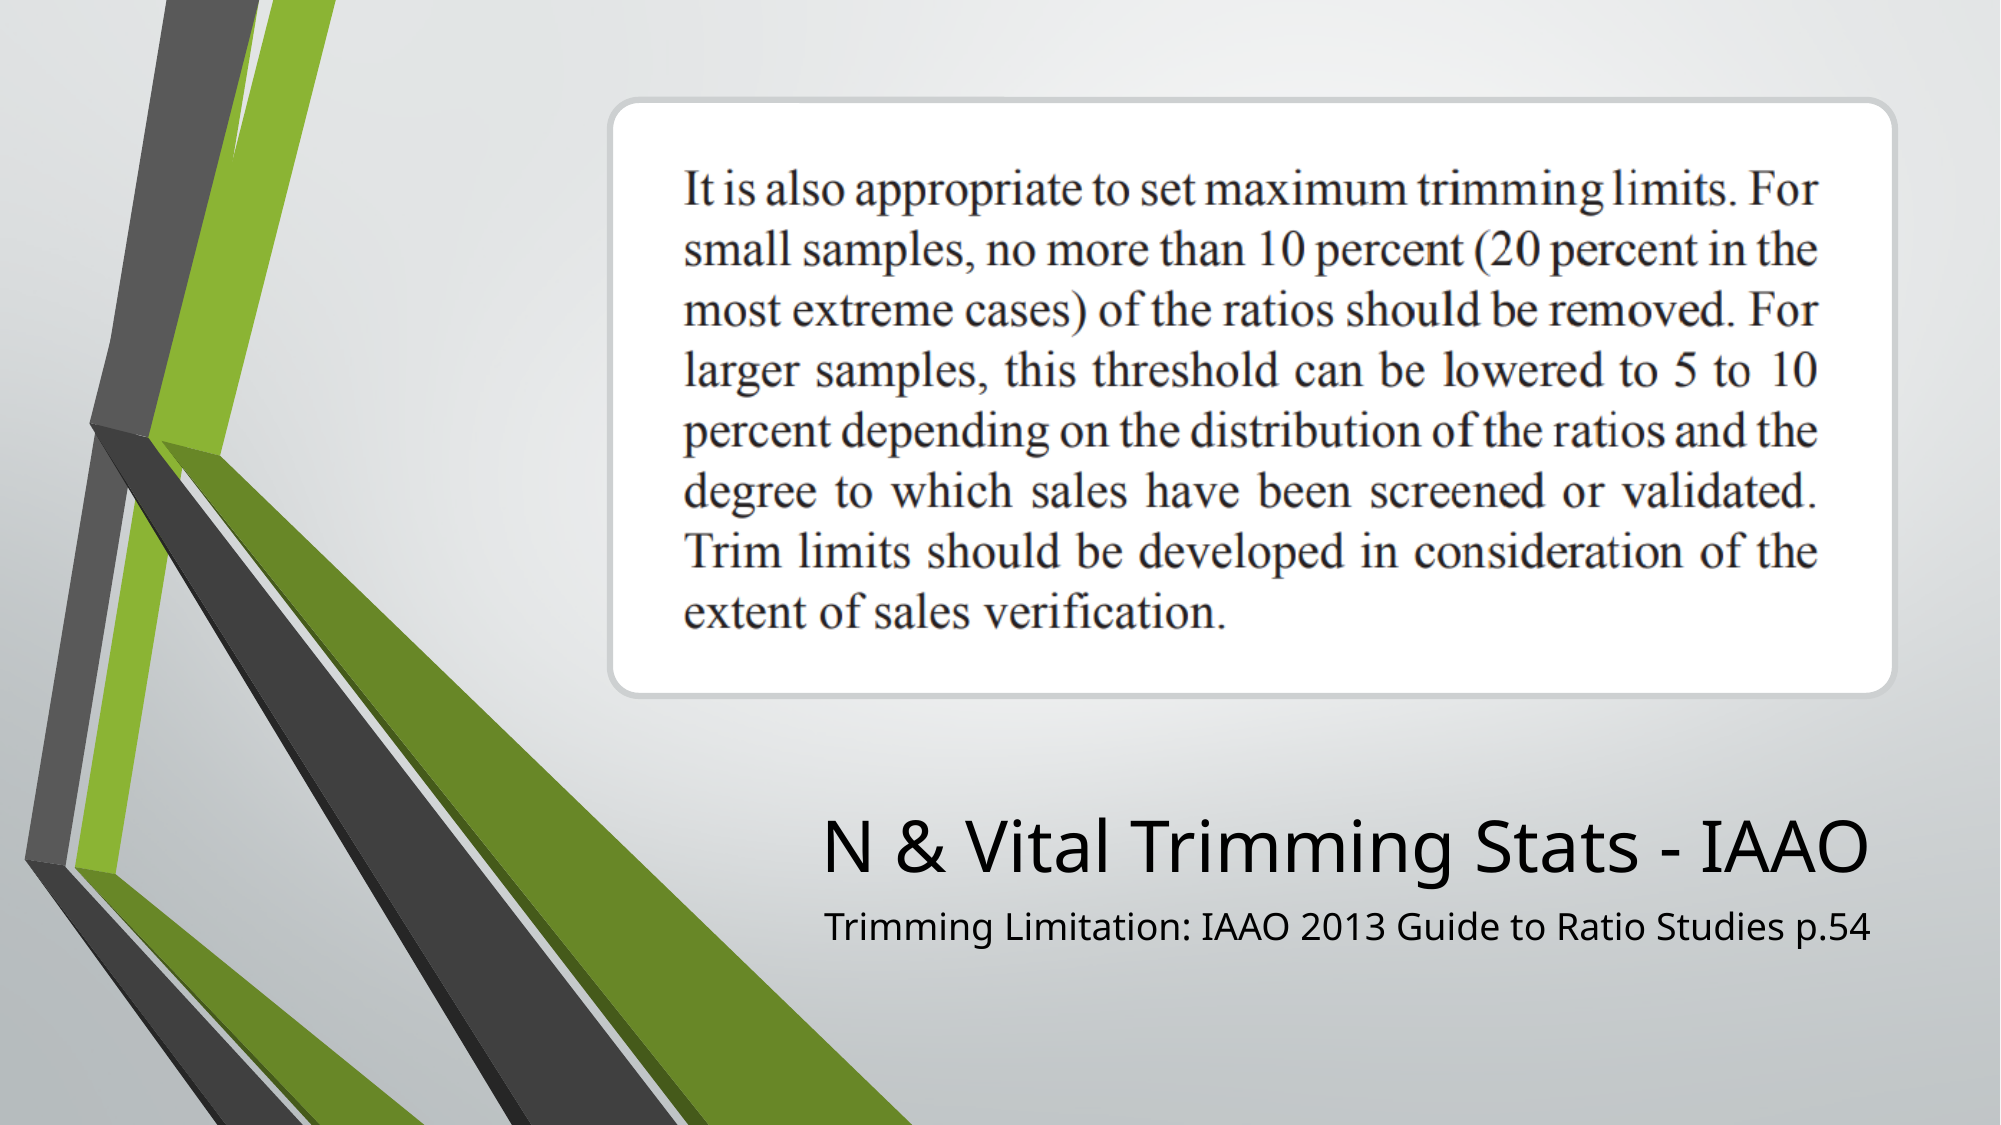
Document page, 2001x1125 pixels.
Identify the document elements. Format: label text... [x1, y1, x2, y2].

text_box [89, 0, 913, 1125]
text_box [913, 98, 1897, 698]
title N & Vital Trimming Stats - IAAO [913, 748, 1887, 895]
picture [663, 159, 1841, 644]
list Trimming Limitation: IAAO 2013 Guide to Ratio Studies p.54 [913, 895, 1887, 966]
